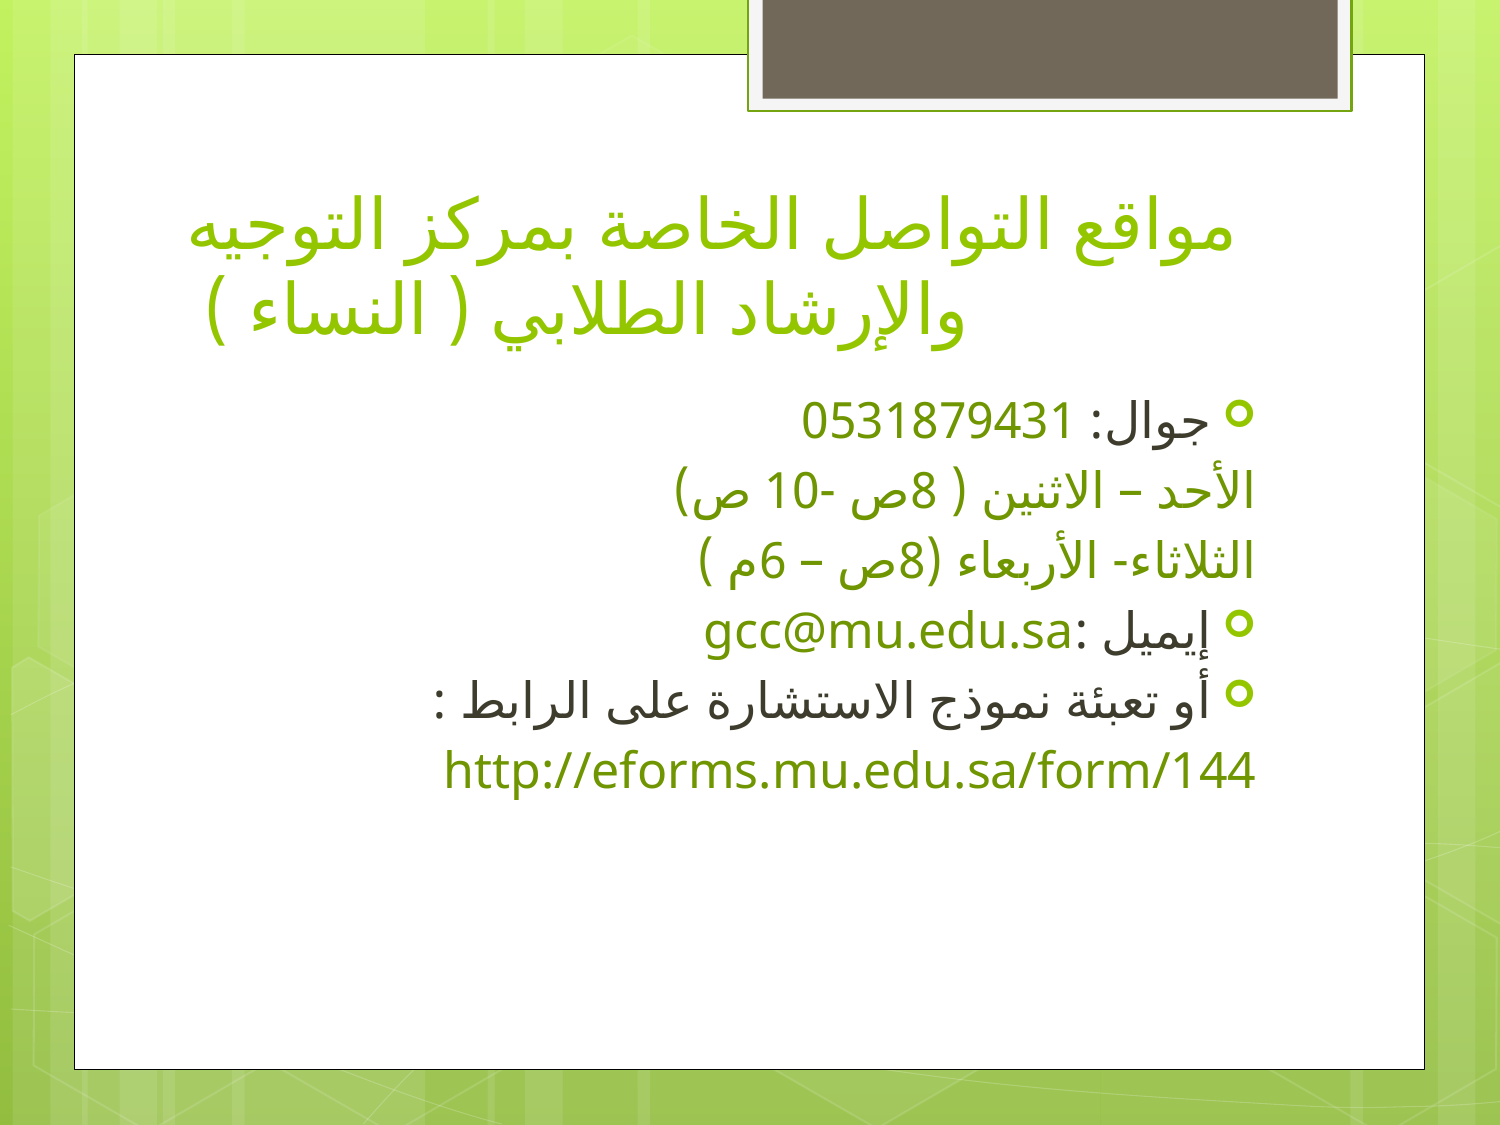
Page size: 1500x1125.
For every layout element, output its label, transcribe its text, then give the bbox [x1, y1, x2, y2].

list جوال: 0531879431 الأحد – الاثنين ( 8ص -10 ص) الثلاثاء- الأربعاء (8ص – 6م ) إيميل :gcc@mu.edu.sa أو تعبئة نموذج الاستشارة على الرابط : http://eforms.mu.edu.sa/form/144 [171, 381, 1283, 957]
title مواقع التواصل الخاصة بمركز التوجيه والإرشاد الطلابي ( النساء ) [171, 168, 1324, 357]
